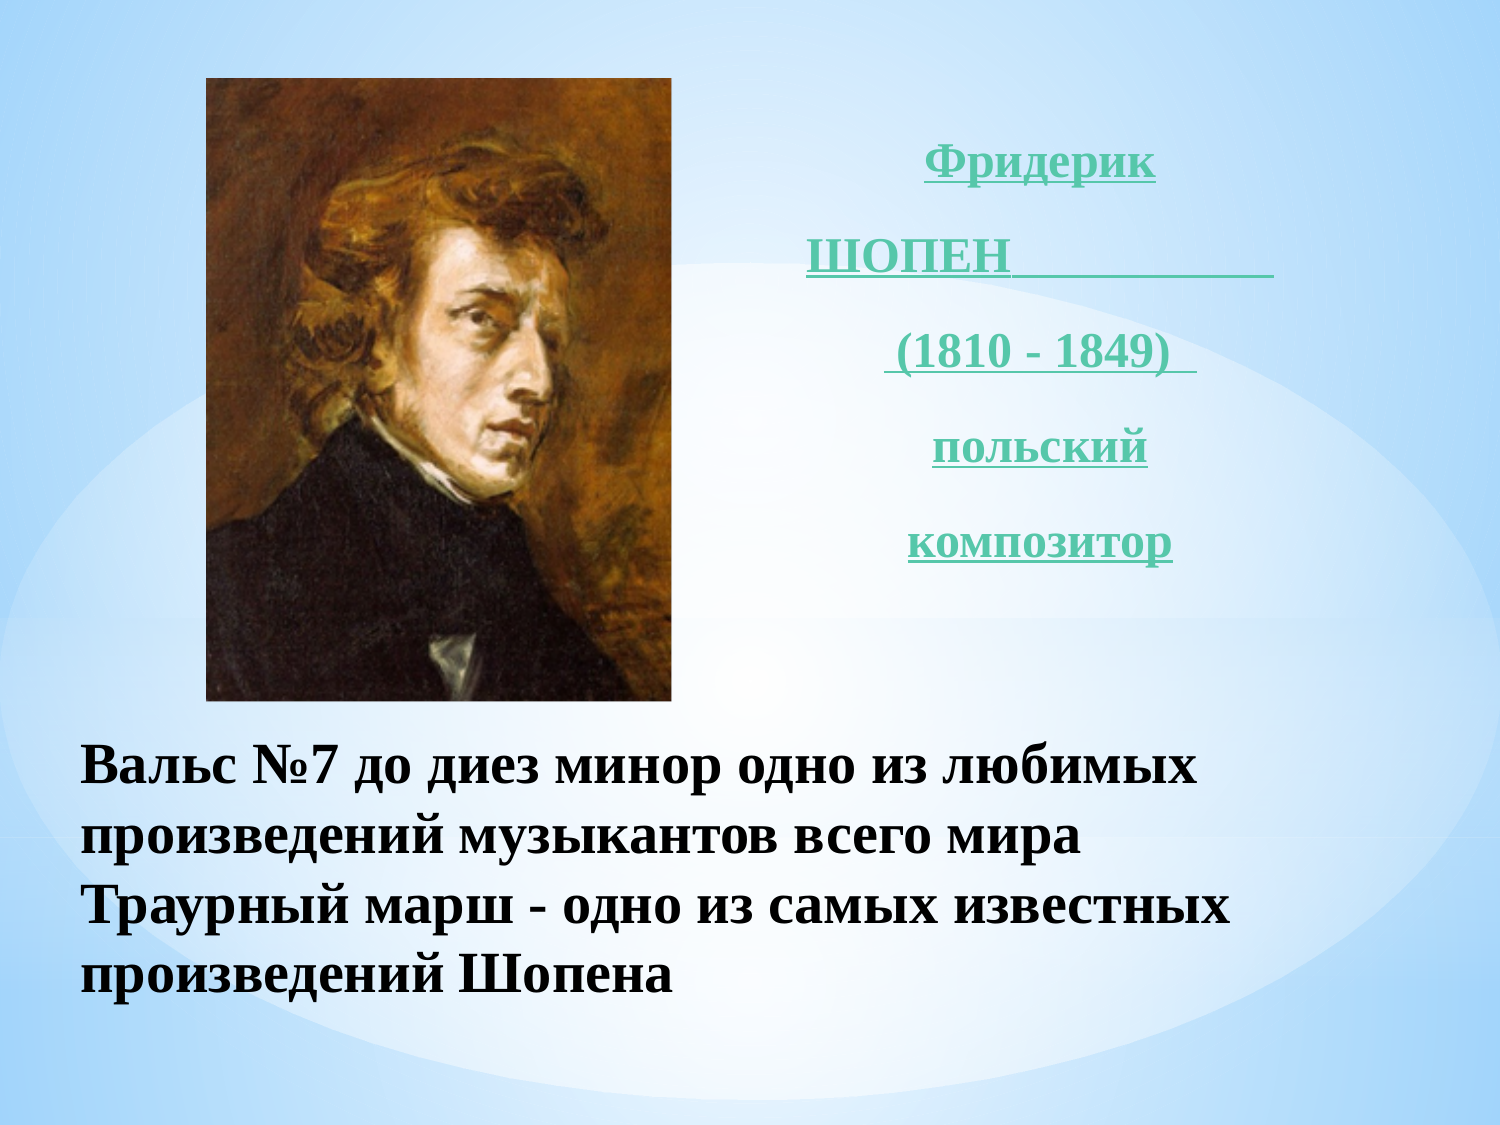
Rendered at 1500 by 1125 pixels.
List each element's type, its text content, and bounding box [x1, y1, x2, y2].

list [206, 77, 675, 704]
title Вальс №7 до диез минор одно из любимых произведений музыкантов всего мира Траурный марш - одно из самых известных произведений Шопена [64, 717, 1363, 905]
list Фридерик ШОПЕН (1810 - 1849) польский композитор [761, 120, 1311, 690]
